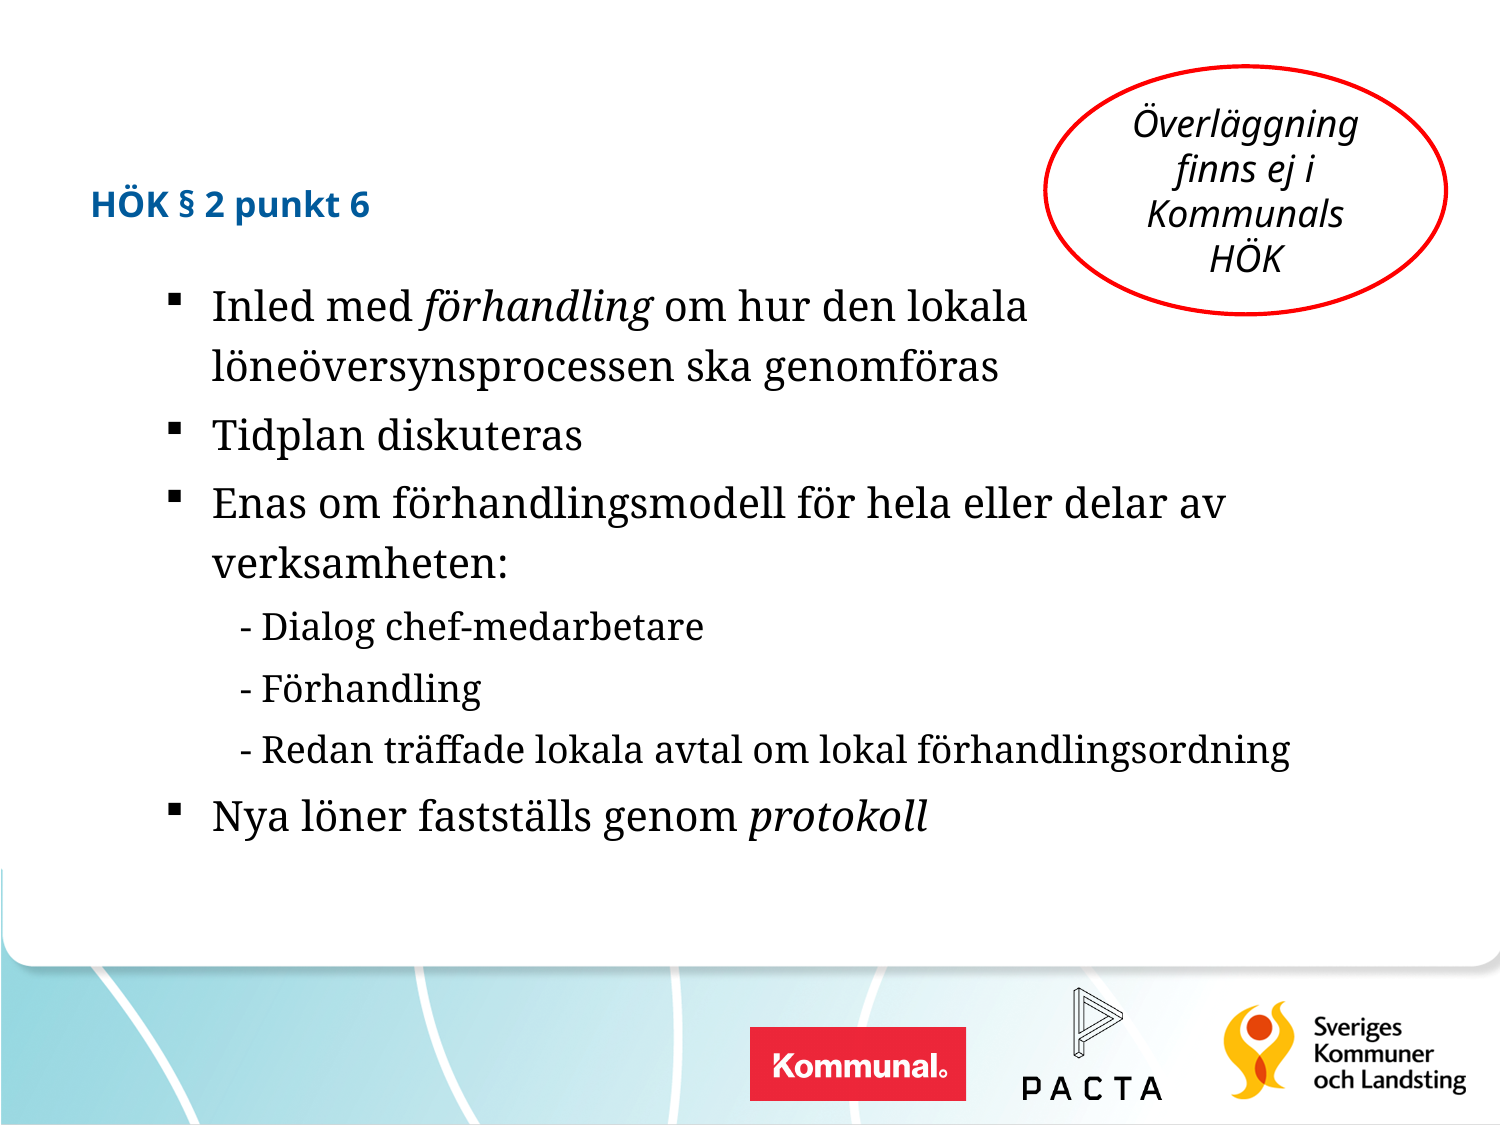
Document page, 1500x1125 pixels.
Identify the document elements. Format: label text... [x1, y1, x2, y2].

title HÖK § 2 punkt 6 [75, 45, 1425, 233]
picture [0, 0, 1500, 1125]
list Inled med förhandling om hur den lokala löneöversynsprocessen ska genomföras Tidplan diskuteras Enas om förhandlingsmodell för hela eller delar av verksamheten: - Dialog chef-medarbetare - Förhandling - Redan träffade lokala avtal om lokal förhandlingsordning Nya löner fastställs genom protokoll [75, 262, 1425, 929]
text_box Överläggning finns ej i Kommunals HÖK [1043, 64, 1449, 317]
